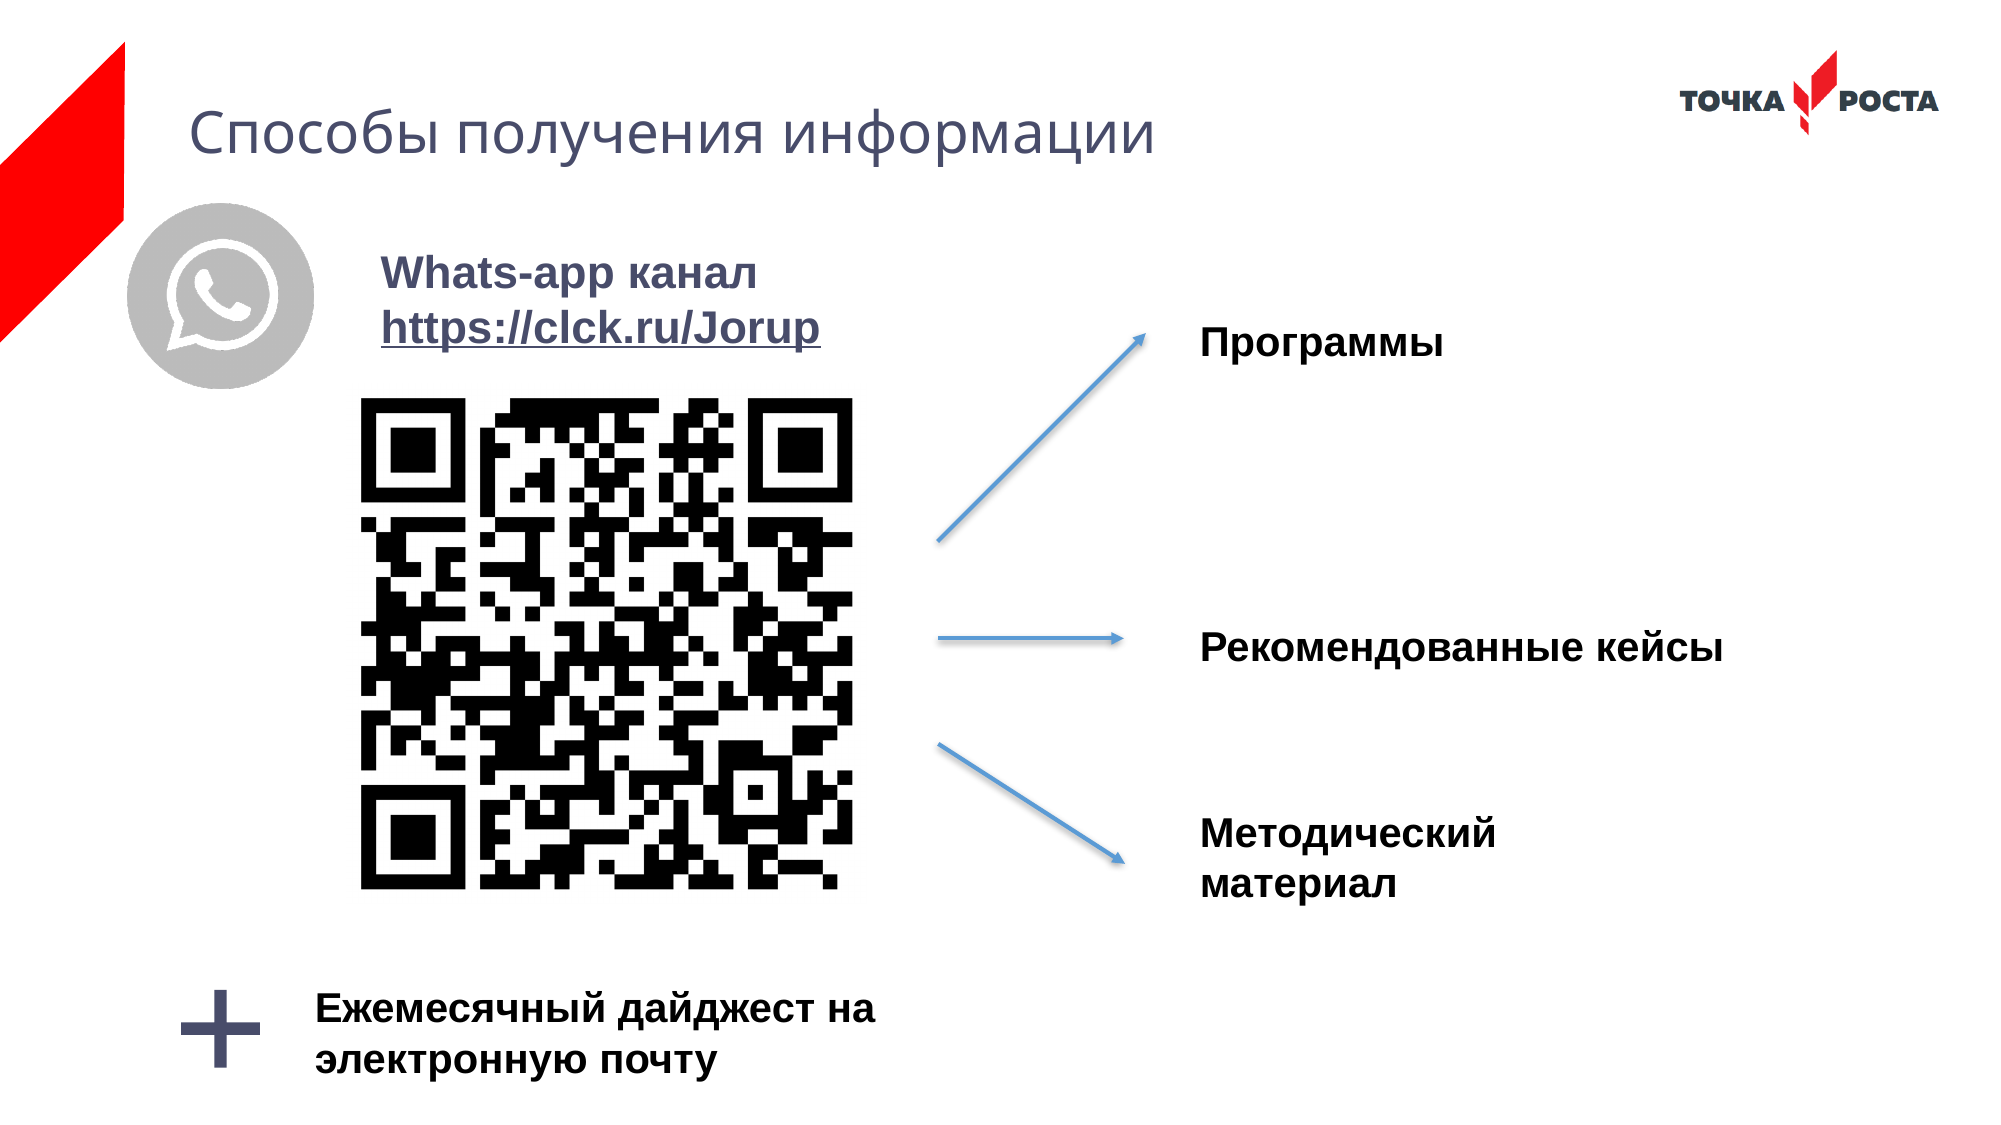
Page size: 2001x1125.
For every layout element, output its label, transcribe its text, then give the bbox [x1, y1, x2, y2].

text_box Программы [1192, 307, 1984, 372]
picture [1671, 42, 1947, 146]
text_box [938, 743, 1126, 864]
text_box [937, 333, 1146, 542]
text_box Whats-app канал https://clck.ru/Jorup [373, 235, 972, 360]
picture [127, 202, 314, 390]
text_box [181, 989, 260, 1068]
title Способы получения информации [180, 59, 1614, 211]
text_box Ежемесячный дайджест на электронную почту [307, 973, 906, 1089]
picture [346, 383, 867, 904]
text_box Рекомендованные кейсы [1192, 612, 1984, 678]
text_box Методический материал [1192, 797, 1646, 913]
text_box [938, 632, 1124, 645]
